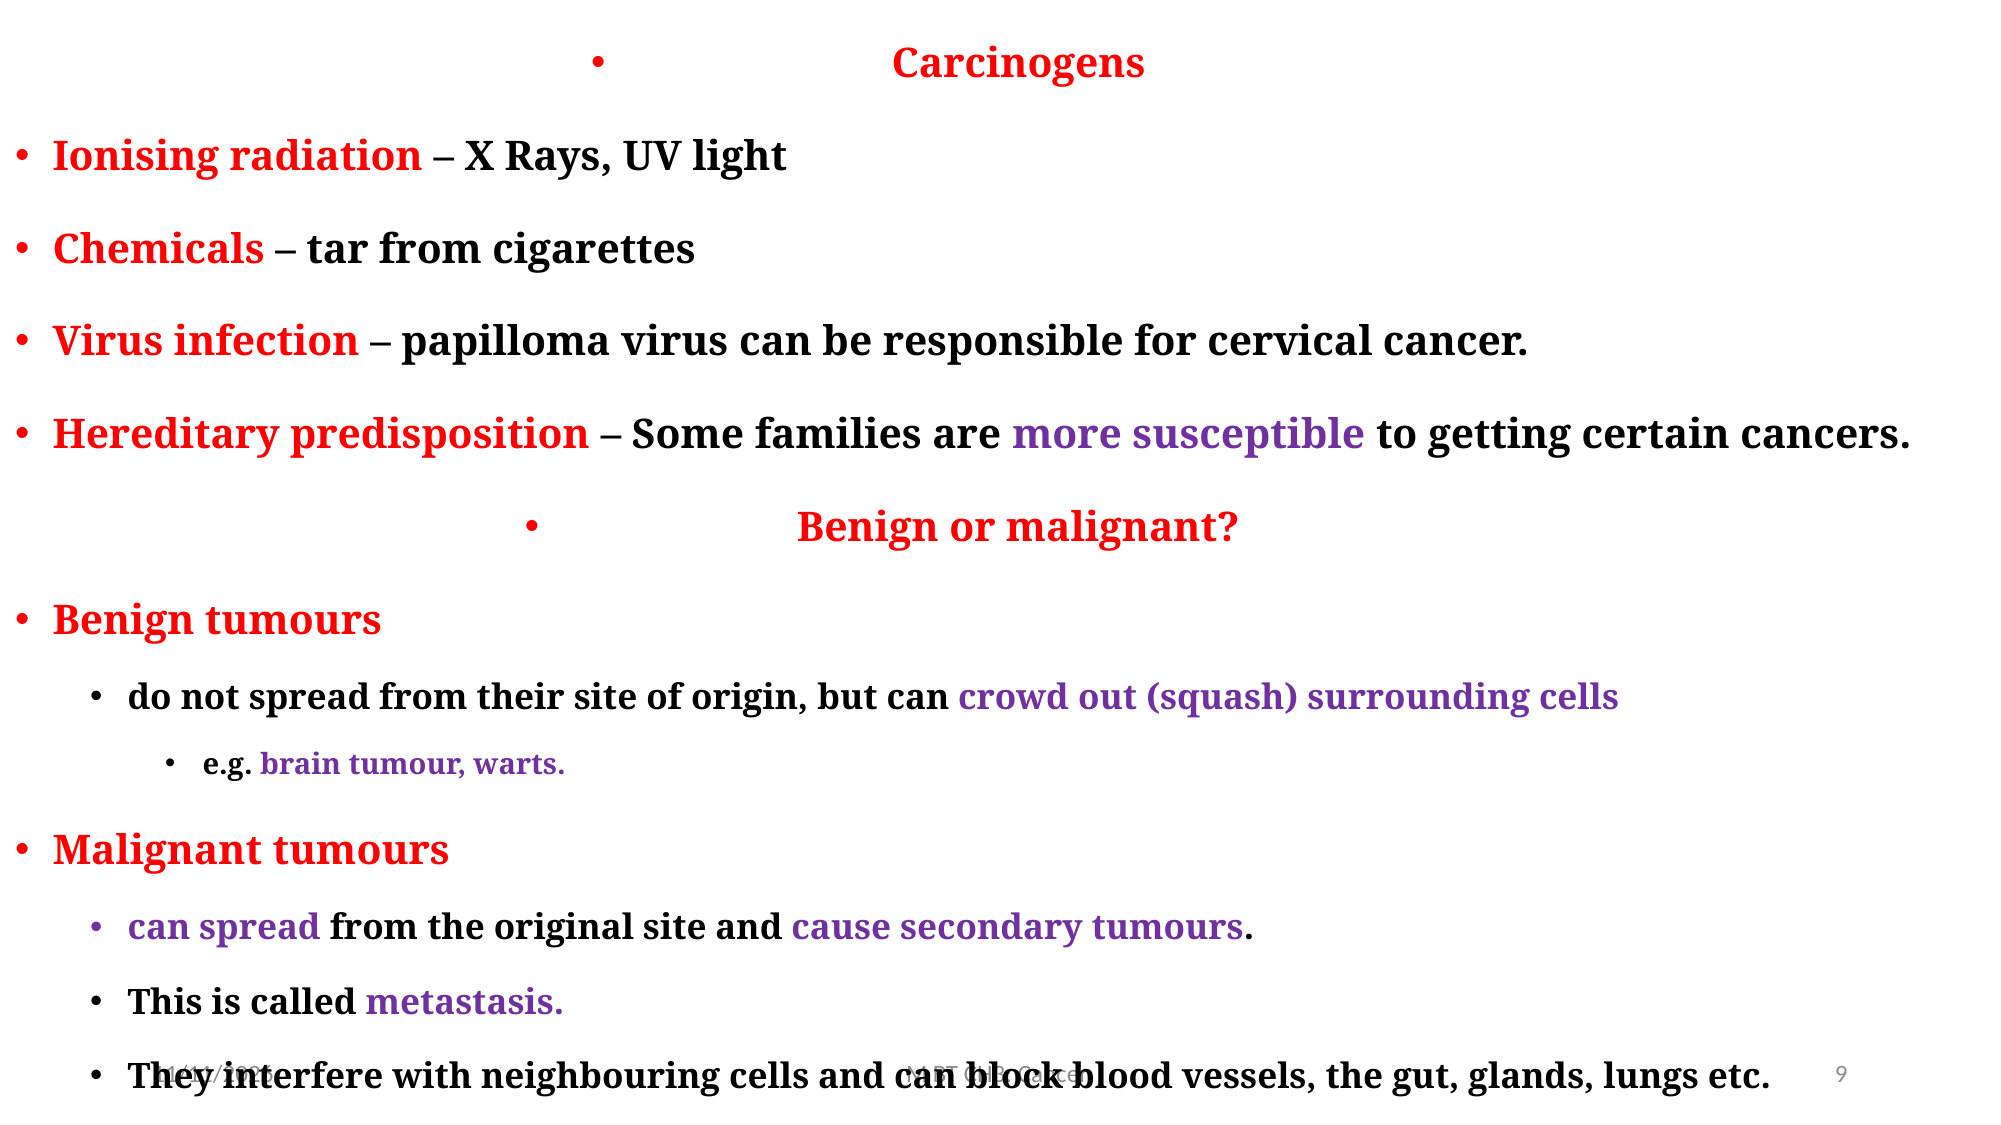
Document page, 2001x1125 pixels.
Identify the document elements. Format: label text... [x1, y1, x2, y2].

footer M BT CH3: Cancer [662, 1042, 1338, 1103]
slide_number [137, 1042, 588, 1103]
list Carcinogens Ionising radiation – X Rays, UV light Chemicals – tar from cigarettes Virus infection – papilloma virus can be responsible for cervical cancer. Hereditary predisposition – Some families are more susceptible to getting certain cancers. Benign or malignant? Benign tumours do not spread from their site of origin, but can crowd out (squash) surrounding cells e.g. brain tumour, warts. Malignant tumours can spread from the original site and cause secondary tumours. This is called metastasis. They interfere with neighbouring cells and can block blood vessels, the gut, glands, lungs etc. [0, 0, 2000, 1125]
slide_number 9 [1412, 1042, 1863, 1103]
